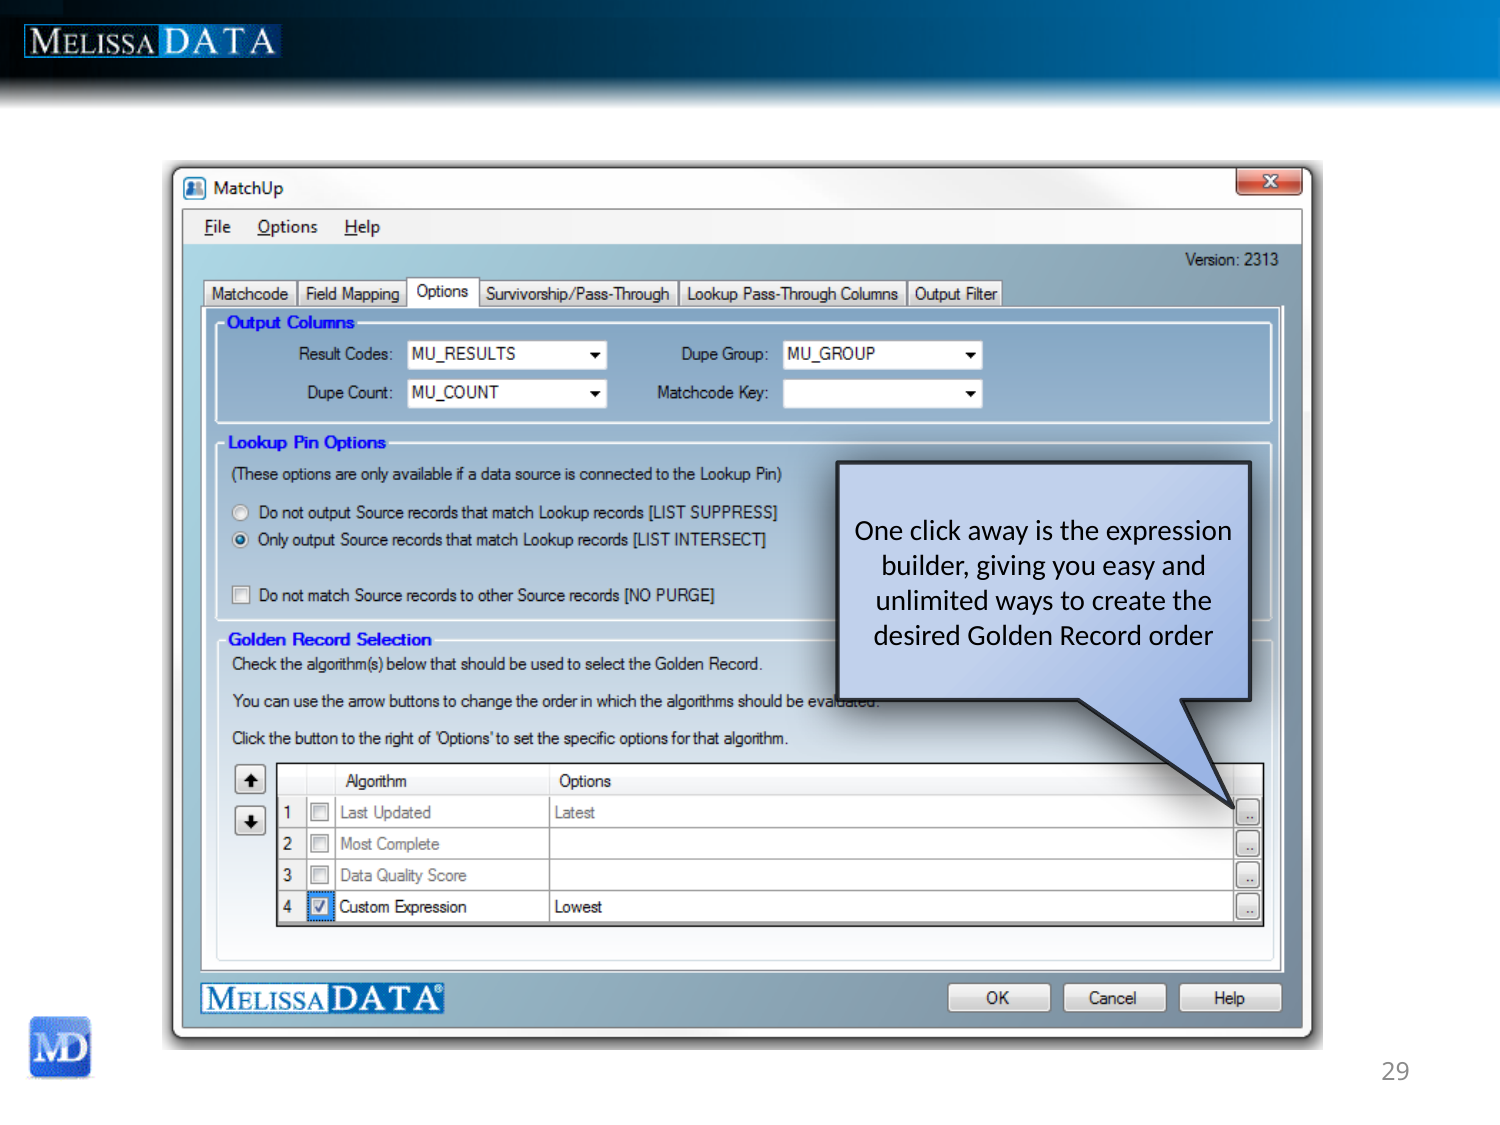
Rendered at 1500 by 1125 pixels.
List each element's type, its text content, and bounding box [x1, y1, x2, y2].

slide_number 29 [1074, 1042, 1425, 1103]
picture [21, 1012, 100, 1083]
picture [0, 0, 1500, 1051]
